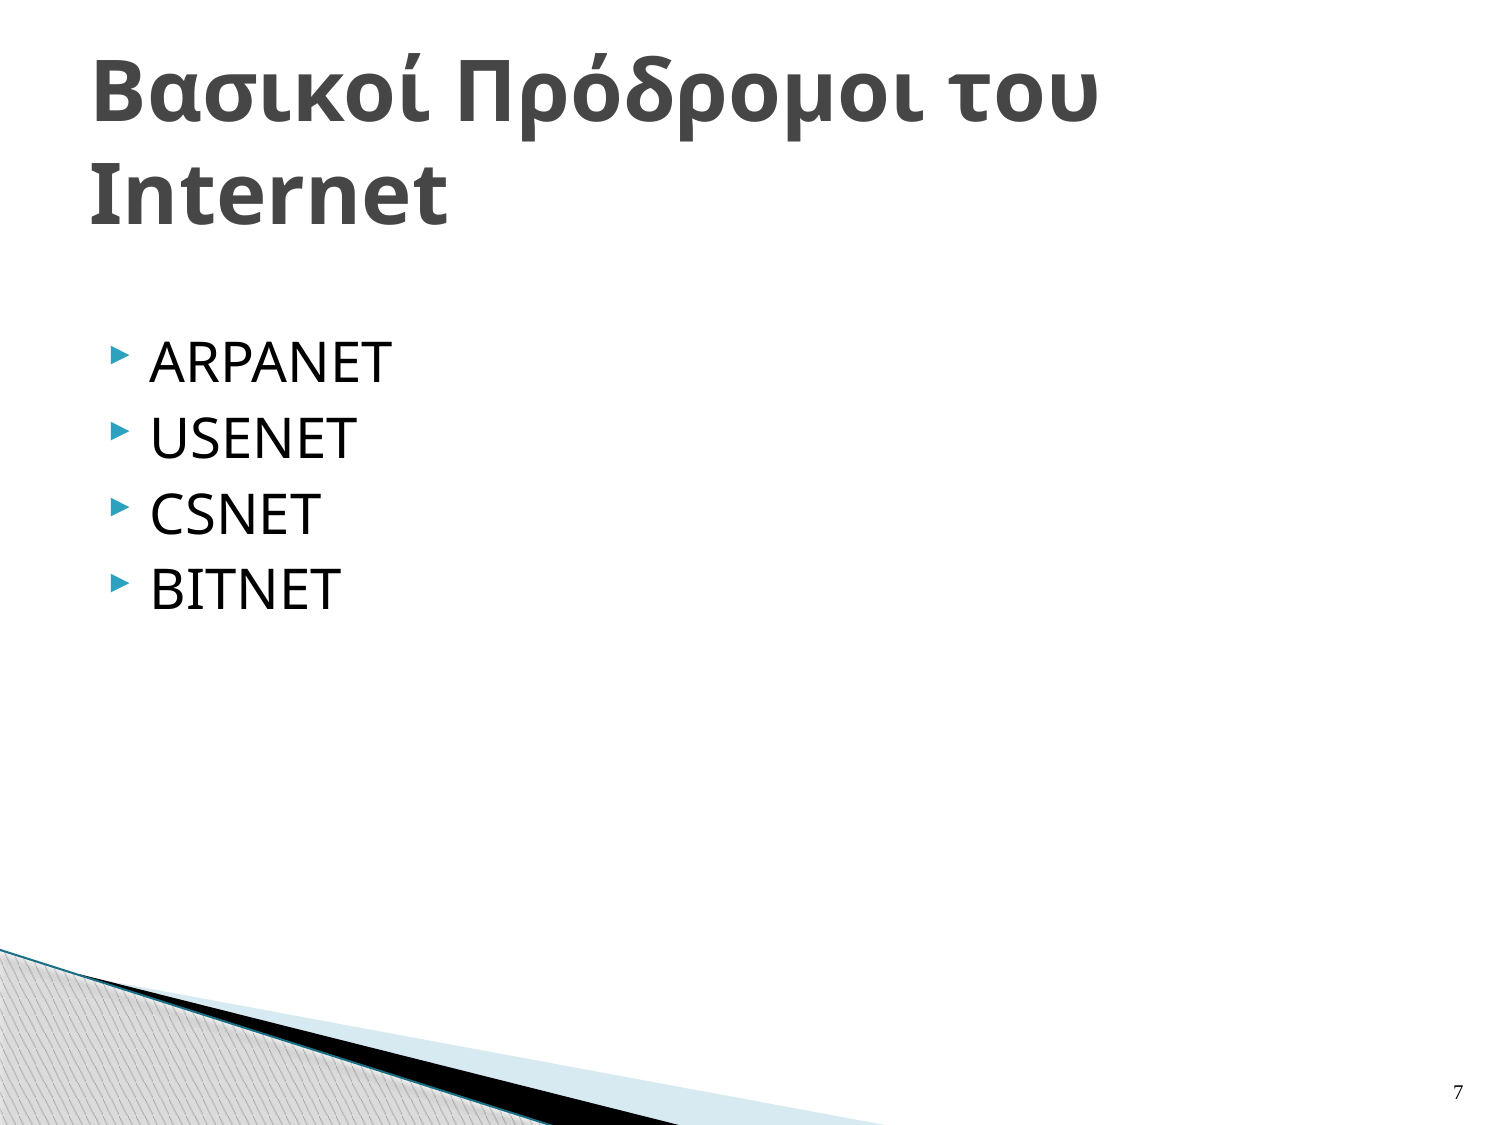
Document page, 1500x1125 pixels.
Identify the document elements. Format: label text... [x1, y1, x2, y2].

title Βασικοί Πρόδρομοι του Internet [75, 45, 1425, 233]
list ARPANET USENET CSNET ΒΙΤΝΕΤ [75, 243, 1425, 986]
slide_number 7 [1418, 1051, 1479, 1112]
